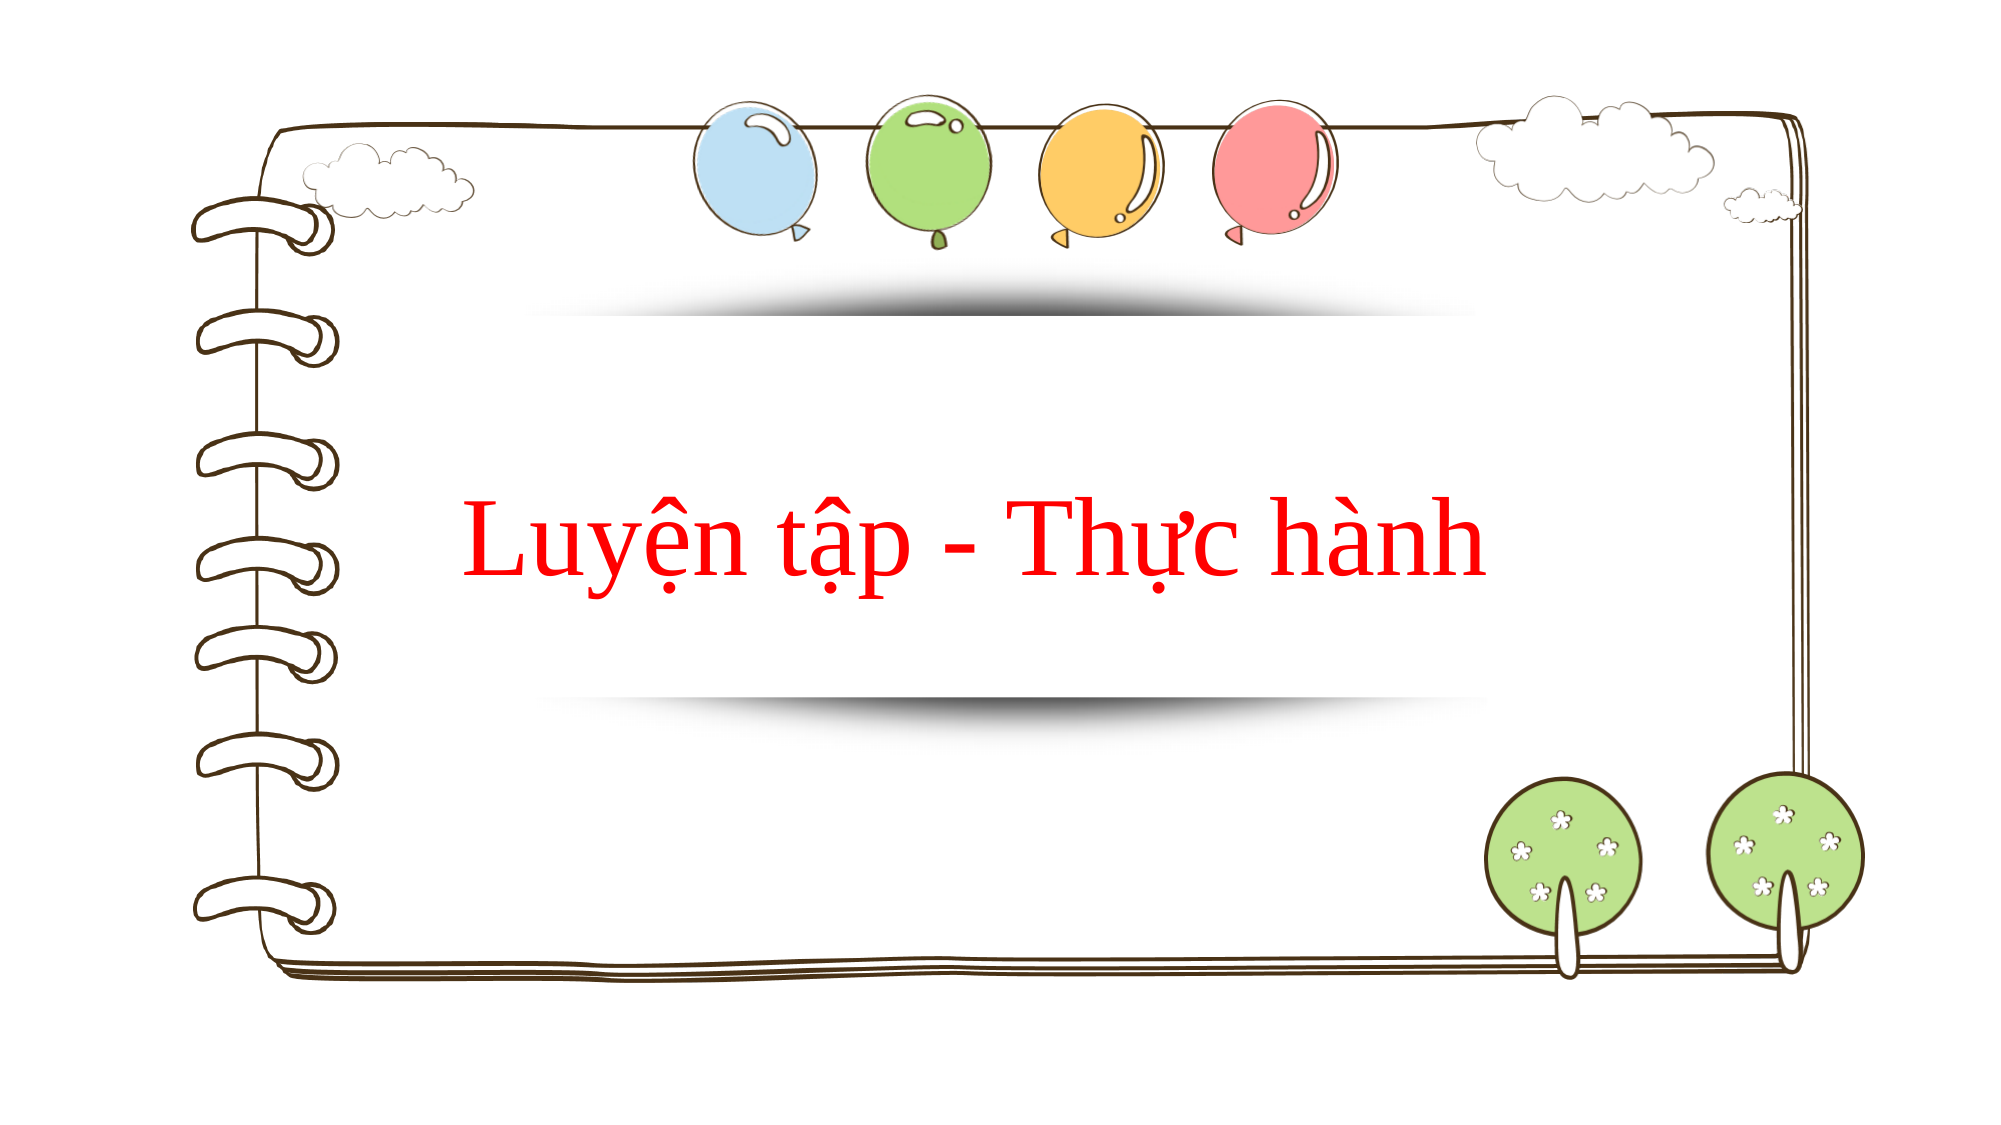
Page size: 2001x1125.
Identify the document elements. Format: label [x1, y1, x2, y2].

picture [1212, 99, 1339, 246]
picture [294, 134, 495, 229]
picture [682, 90, 830, 257]
picture [1038, 103, 1165, 249]
picture [1484, 771, 1865, 980]
picture [1473, 92, 1837, 223]
picture [851, 0, 1041, 1125]
text_box [190, 110, 982, 983]
text_box [1029, 110, 1810, 983]
